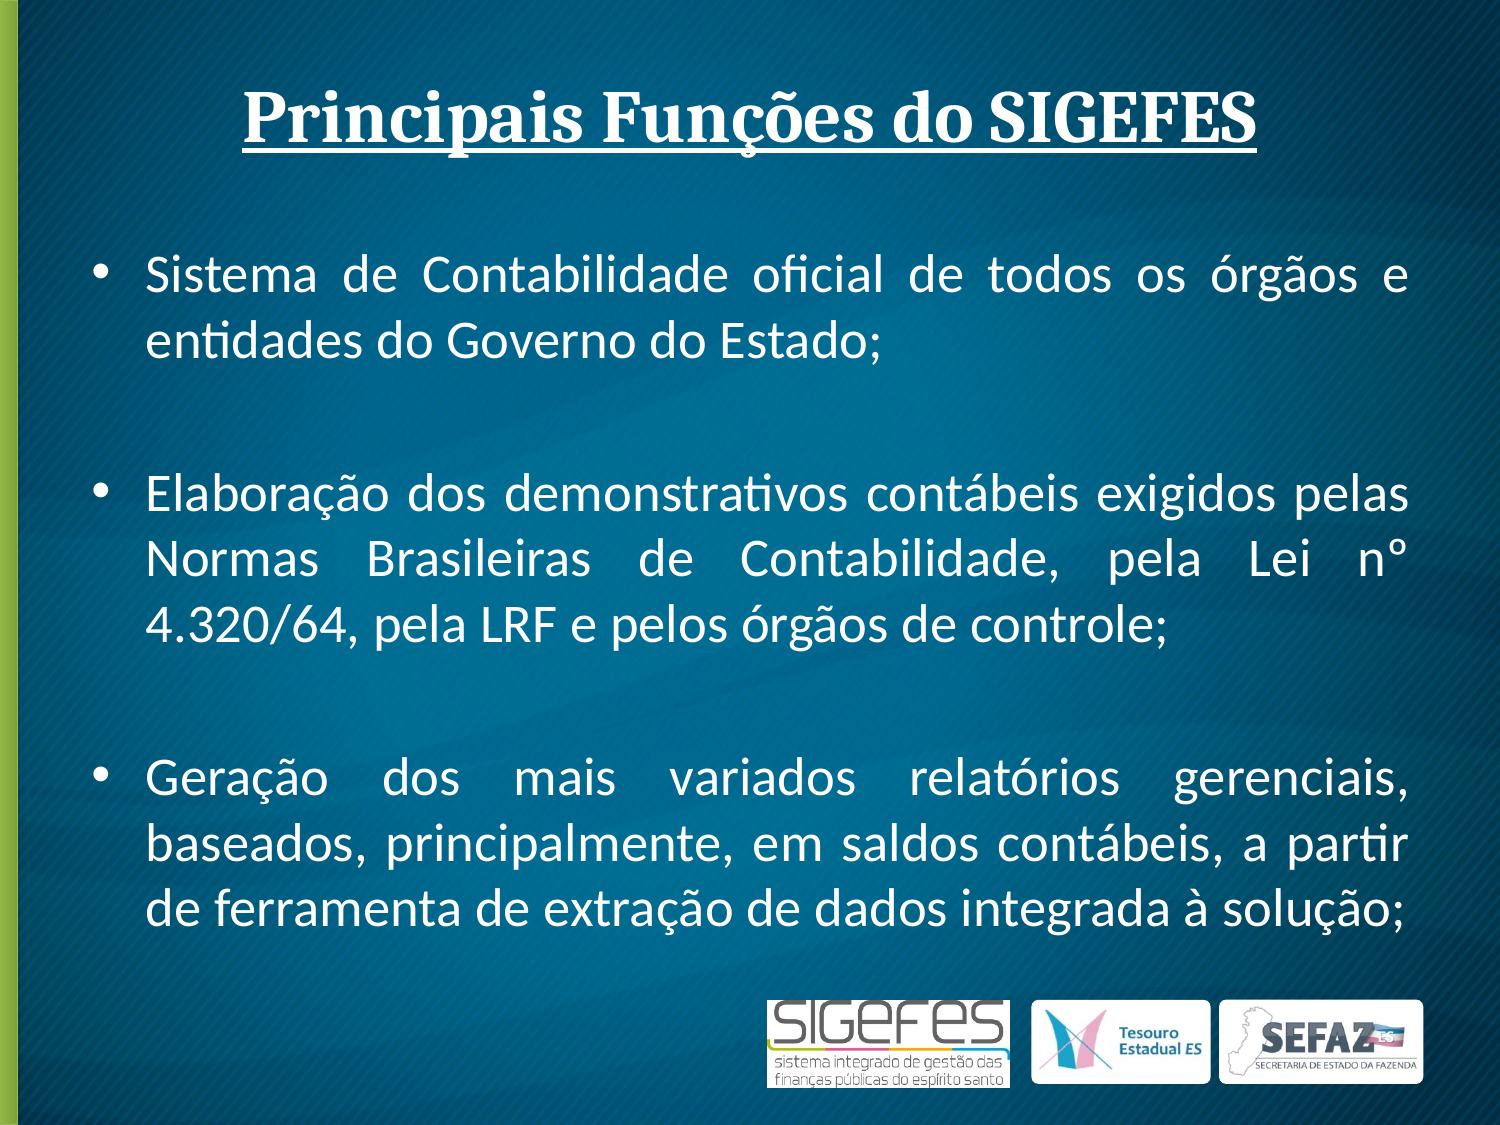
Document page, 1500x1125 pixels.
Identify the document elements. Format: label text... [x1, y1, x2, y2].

text_box [0, 0, 18, 1125]
picture [1220, 1000, 1423, 1084]
title Principais Funções do SIGEFES [75, 19, 1425, 207]
picture [1032, 1000, 1210, 1083]
list Sistema de Contabilidade oficial de todos os órgãos e entidades do Governo do Estado; Elaboração dos demonstrativos contábeis exigidos pelas Normas Brasileiras de Contabilidade, pela Lei nº 4.320/64, pela LRF e pelos órgãos de controle; Geração dos mais variados relatórios gerenciais, baseados, principalmente, em saldos contábeis, a partir de ferramenta de extração de dados integrada à solução; [76, 230, 1427, 973]
picture [768, 1001, 1009, 1087]
